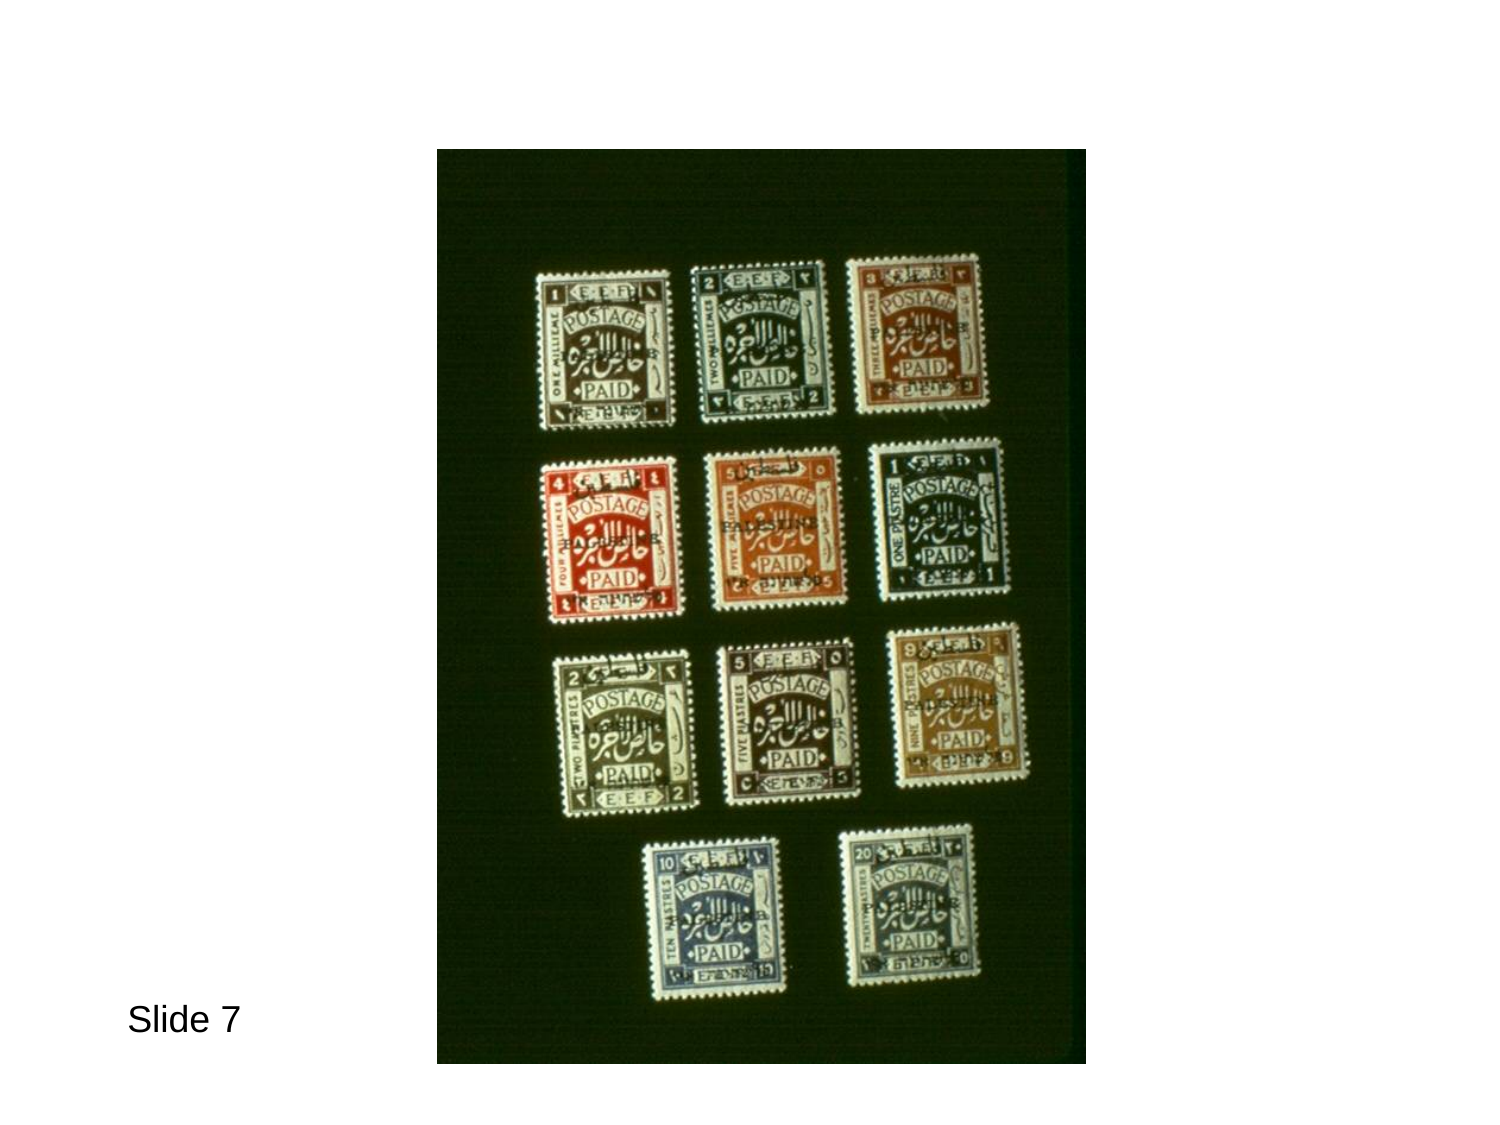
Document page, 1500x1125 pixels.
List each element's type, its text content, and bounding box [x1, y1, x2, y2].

picture [437, 149, 1086, 1064]
text_box Slide 7 [112, 987, 388, 1048]
